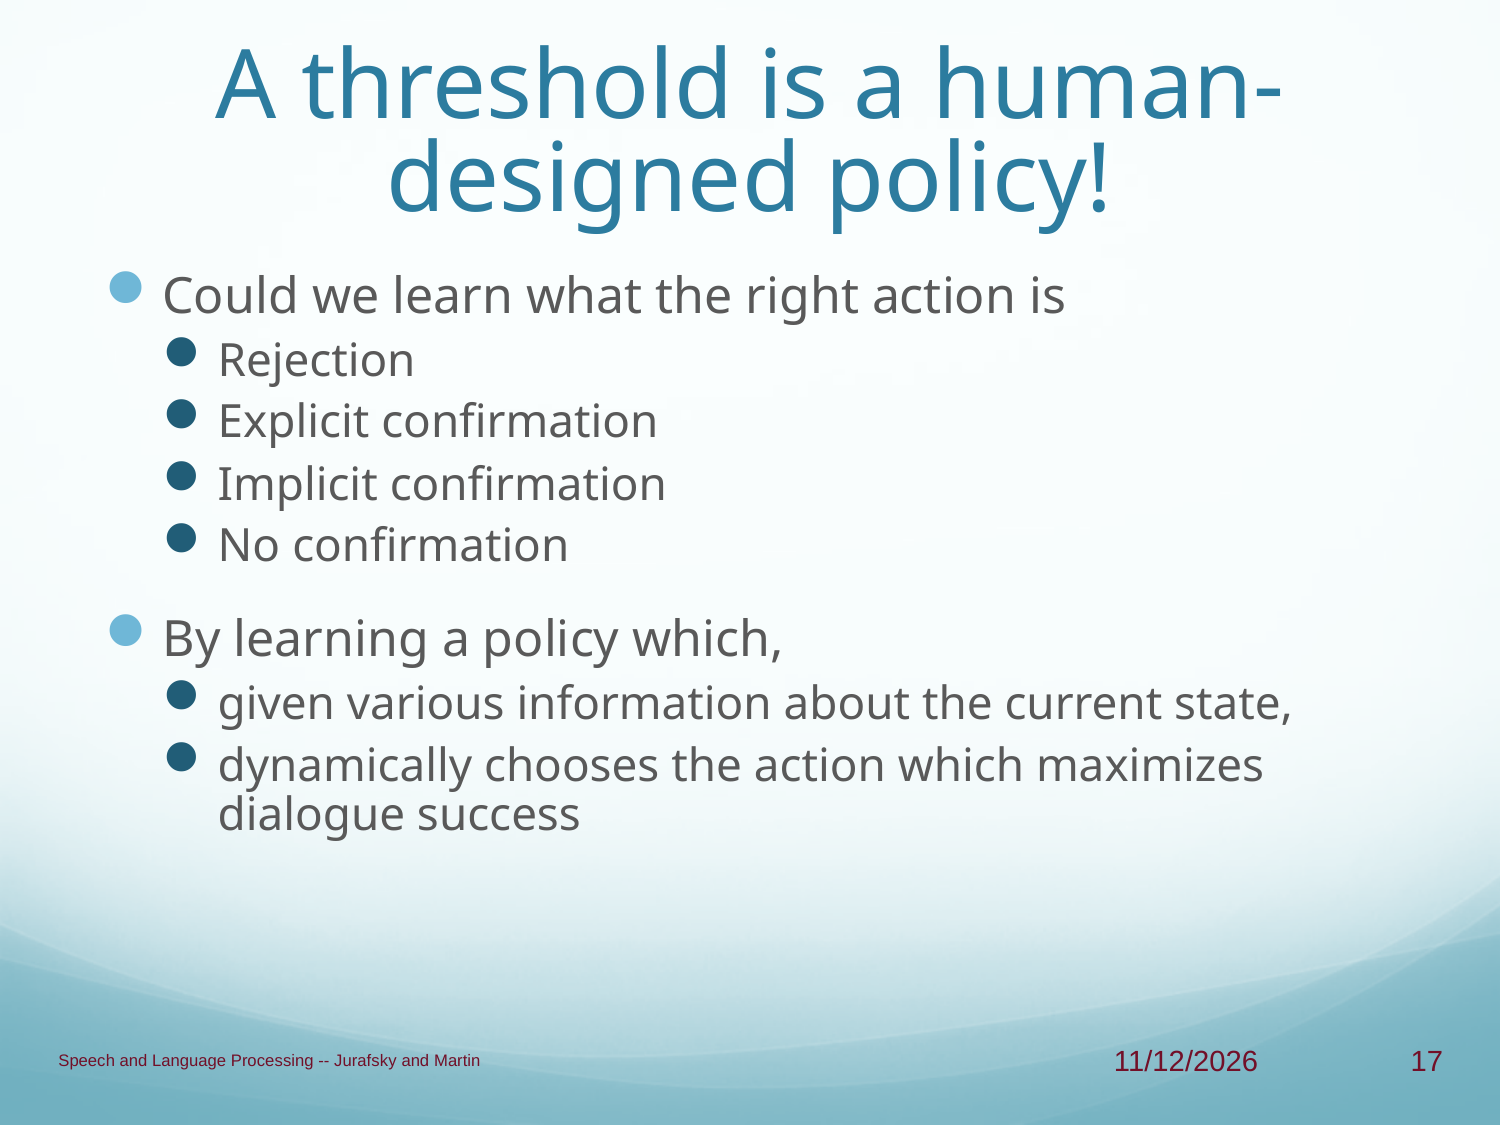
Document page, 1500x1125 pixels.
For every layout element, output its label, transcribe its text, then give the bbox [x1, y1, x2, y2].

list Could we learn what the right action is Rejection Explicit confirmation Implicit confirmation No confirmation By learning a policy which, given various information about the current state, dynamically chooses the action which maximizes dialogue success [90, 262, 1410, 975]
title A threshold is a human-designed policy! [90, 17, 1410, 237]
footer Speech and Language Processing -- Jurafsky and Martin [43, 1029, 838, 1090]
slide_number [923, 1029, 1274, 1090]
slide_number 17 [1295, 1029, 1459, 1090]
